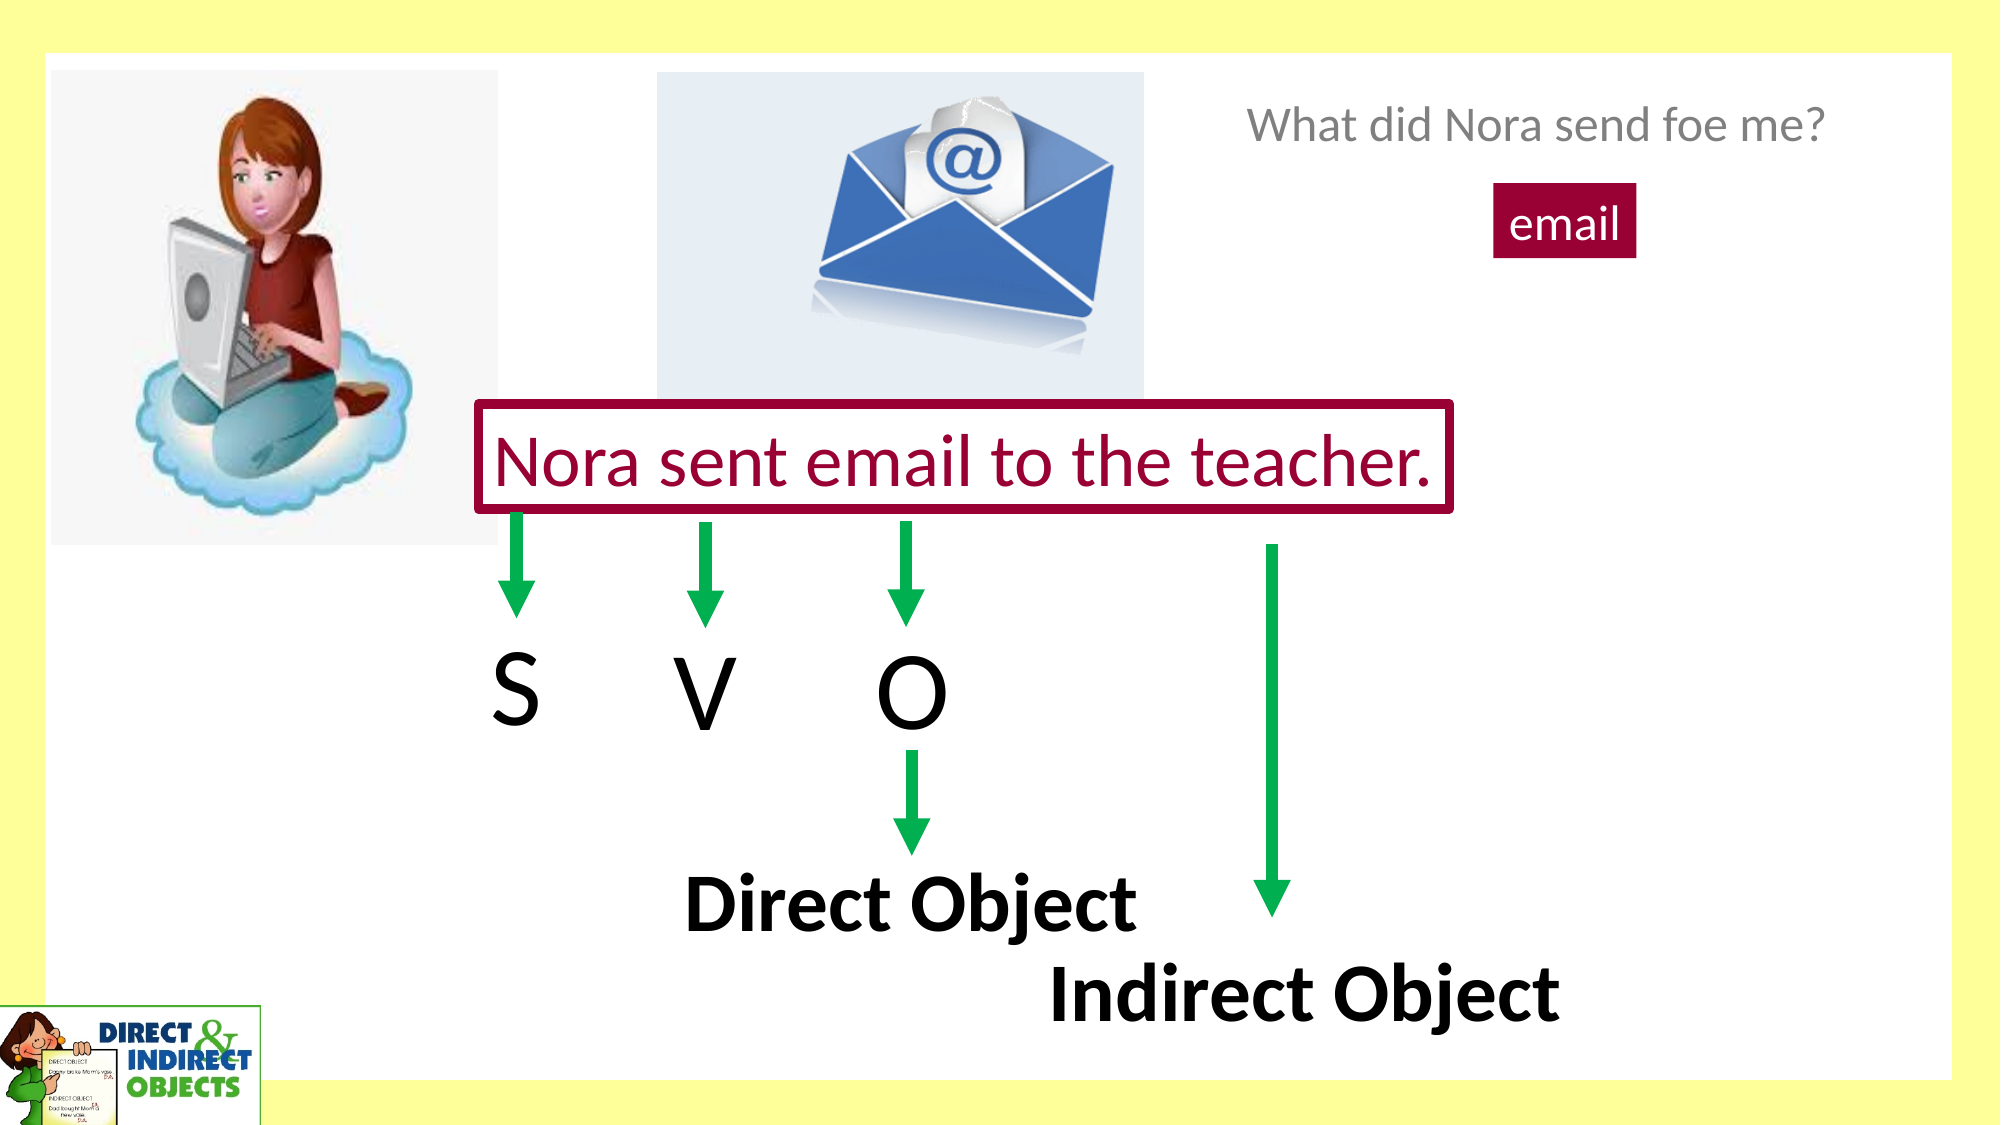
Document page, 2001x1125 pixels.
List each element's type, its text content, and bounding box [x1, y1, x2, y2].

text_box Direct Object [669, 840, 1154, 956]
picture [51, 70, 498, 545]
text_box O [860, 609, 965, 760]
picture [0, 1005, 261, 1125]
picture [657, 72, 1144, 402]
text_box V [658, 610, 753, 761]
text_box Indirect Object [1033, 930, 1577, 1046]
text_box [12, 21, 1984, 1113]
text_box What did Nora send foe me? [1231, 83, 1843, 159]
text_box S [475, 605, 558, 756]
text_box Nora sent email to the teacher. [498, 403, 1450, 509]
text_box email [1493, 183, 1637, 259]
